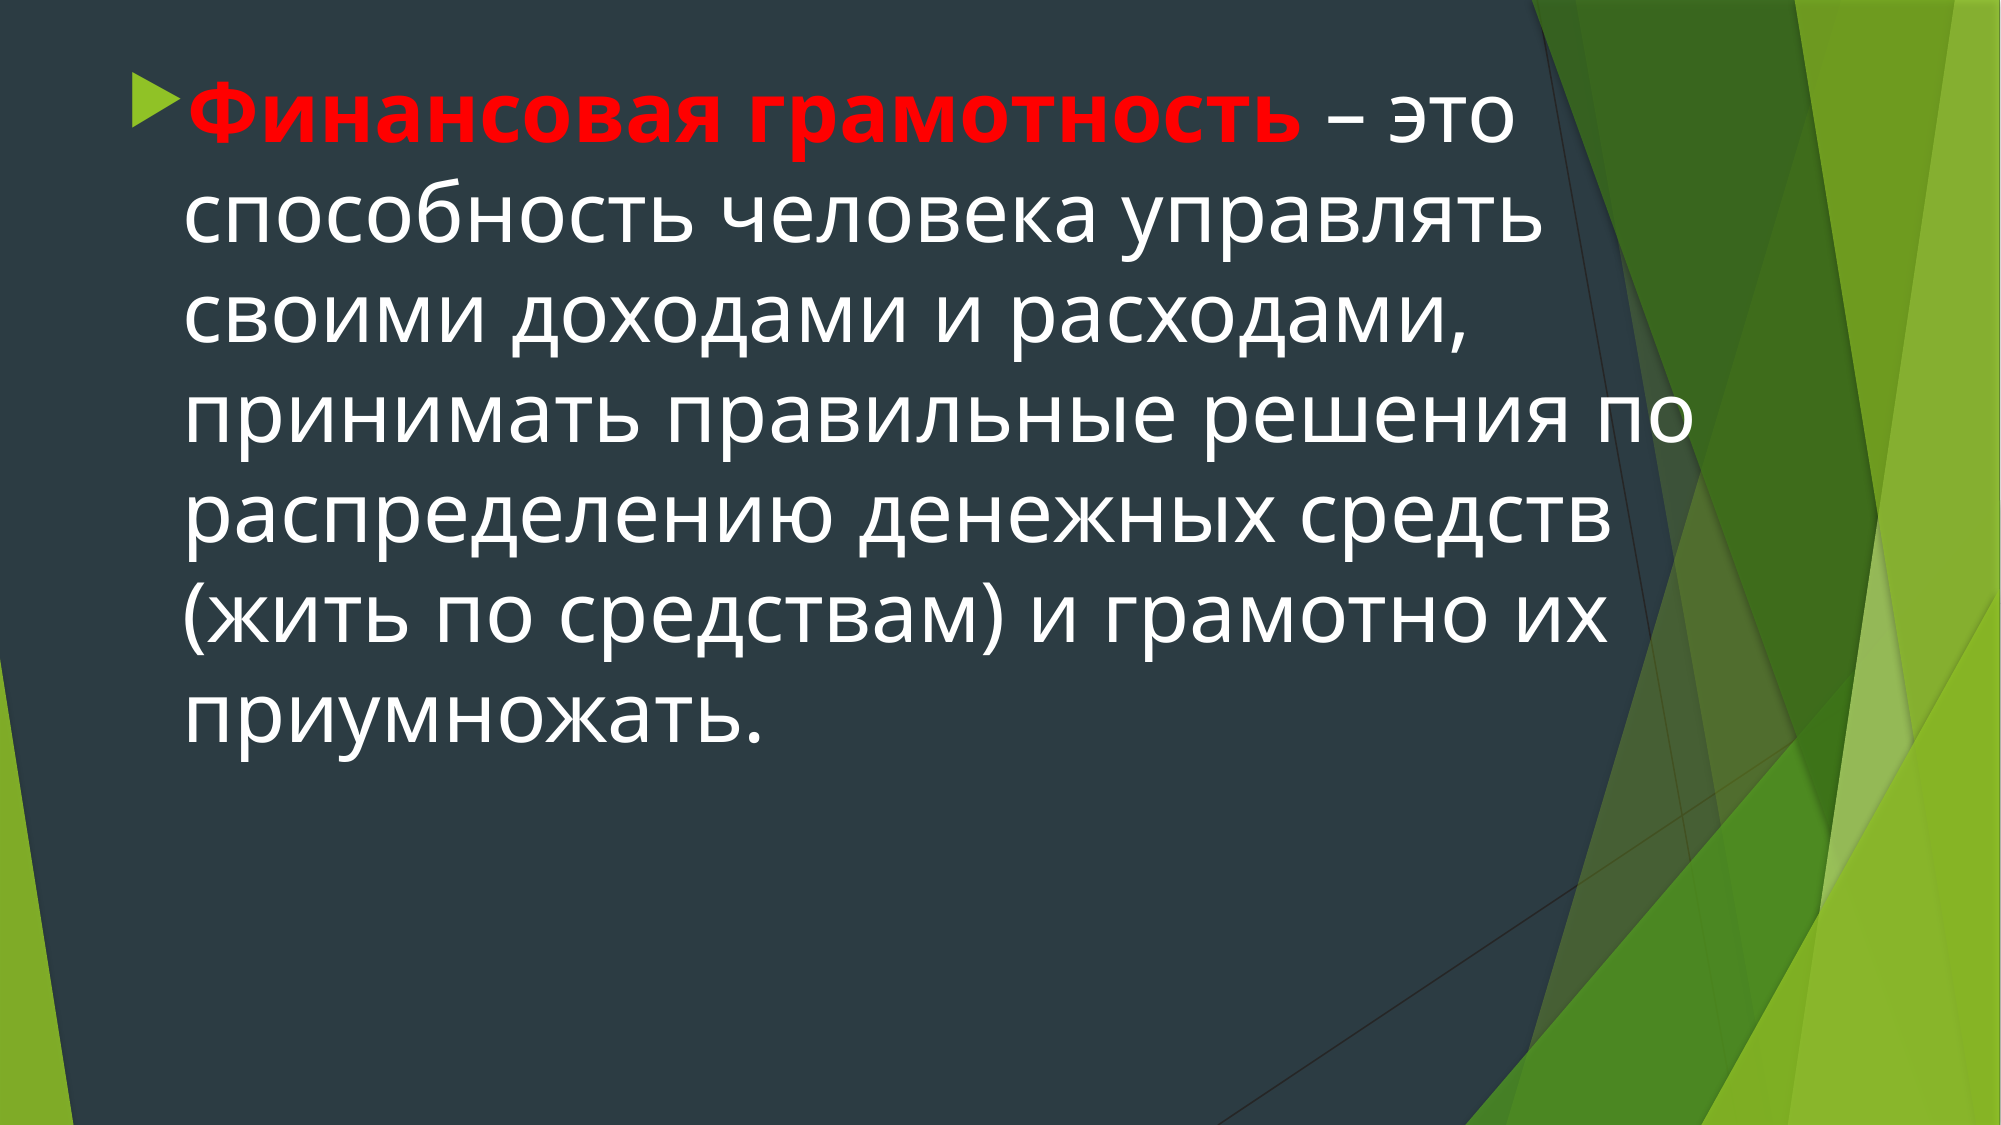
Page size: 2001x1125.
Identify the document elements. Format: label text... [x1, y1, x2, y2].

list Финансовая грамотность – это способность человека управлять своими доходами и расходами, принимать правильные решения по распределению денежных средств (жить по средствам) и грамотно их приумножать. [111, 51, 1763, 830]
